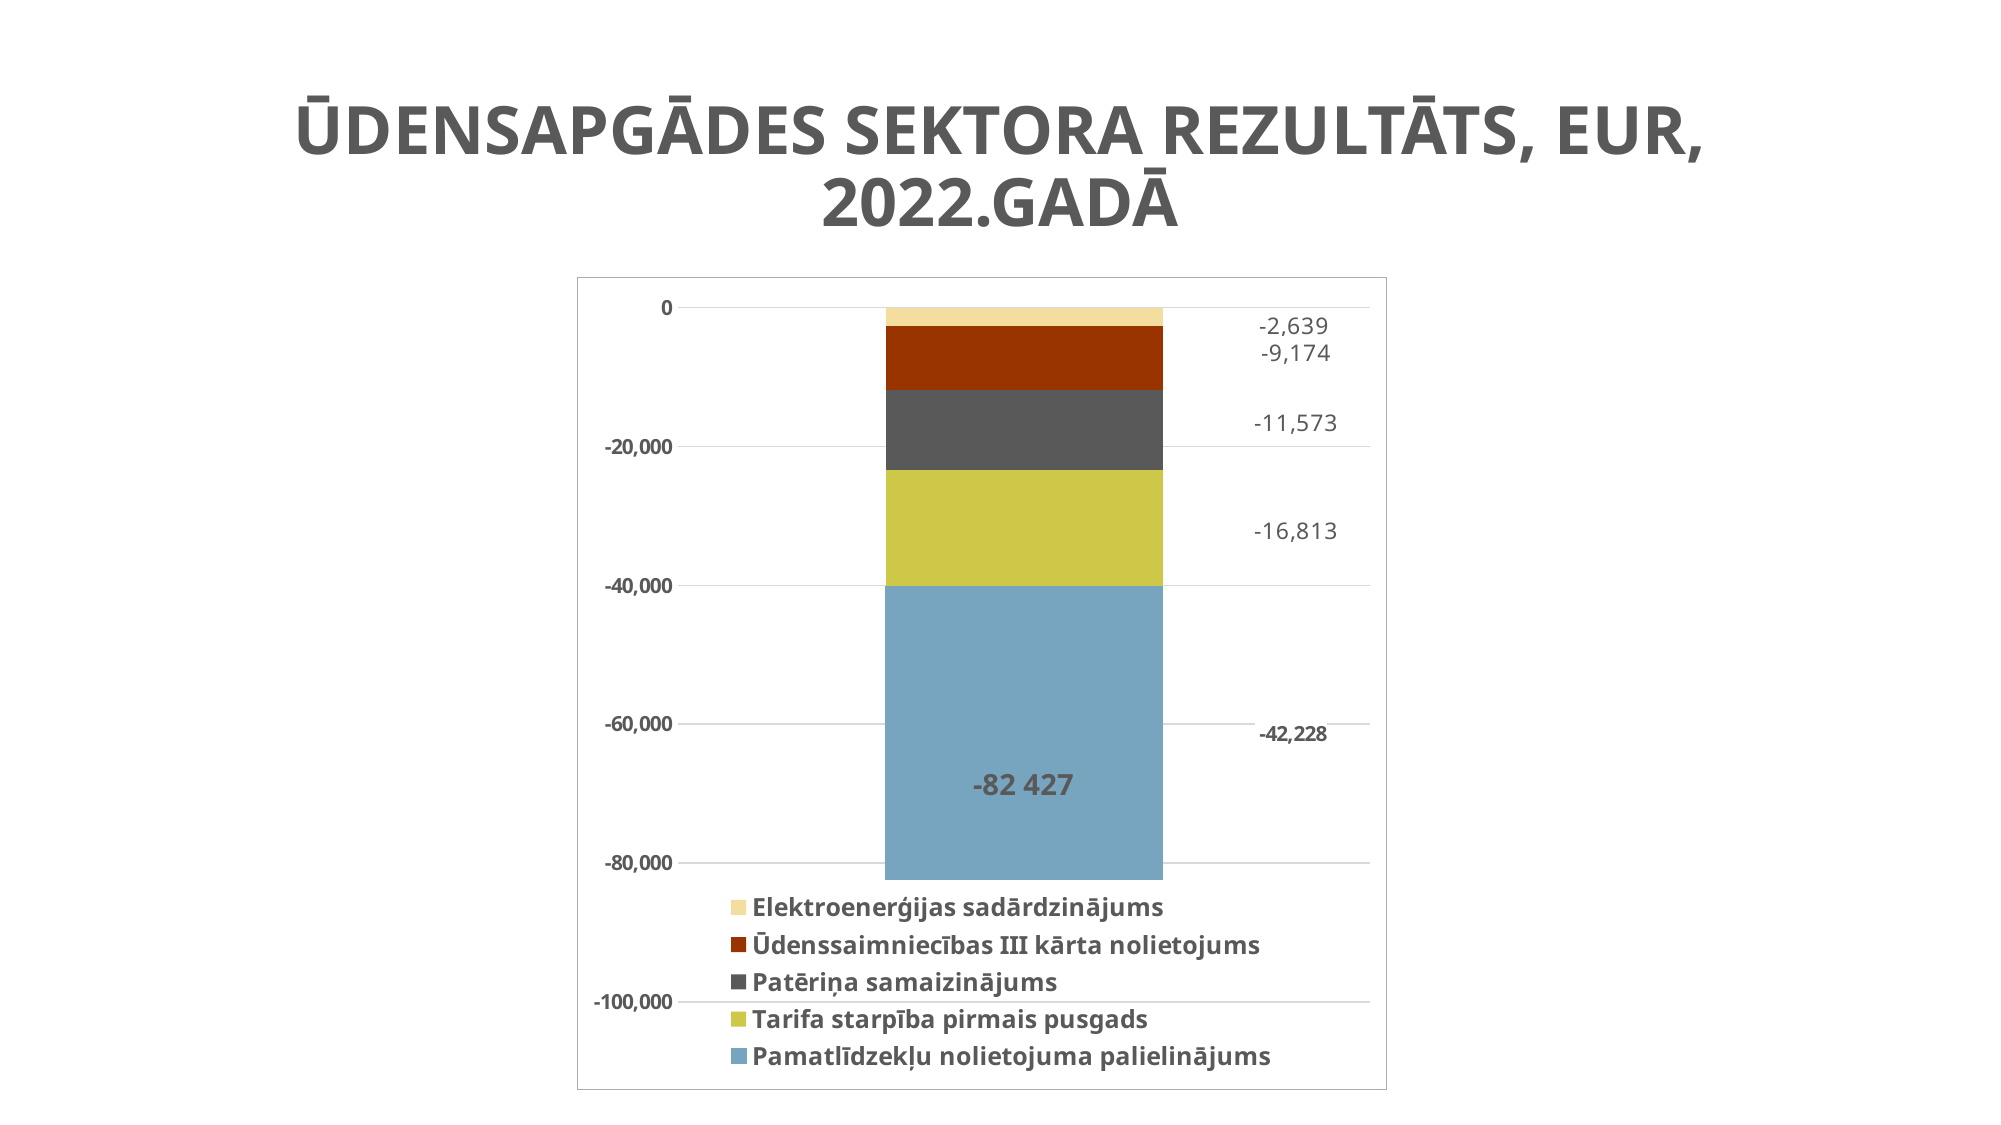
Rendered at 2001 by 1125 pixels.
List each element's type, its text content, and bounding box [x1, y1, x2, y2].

chart [577, 277, 1387, 1090]
title Ūdensapgādes sektora rezultāts, EUR, 2022.gadā [137, 59, 1863, 278]
